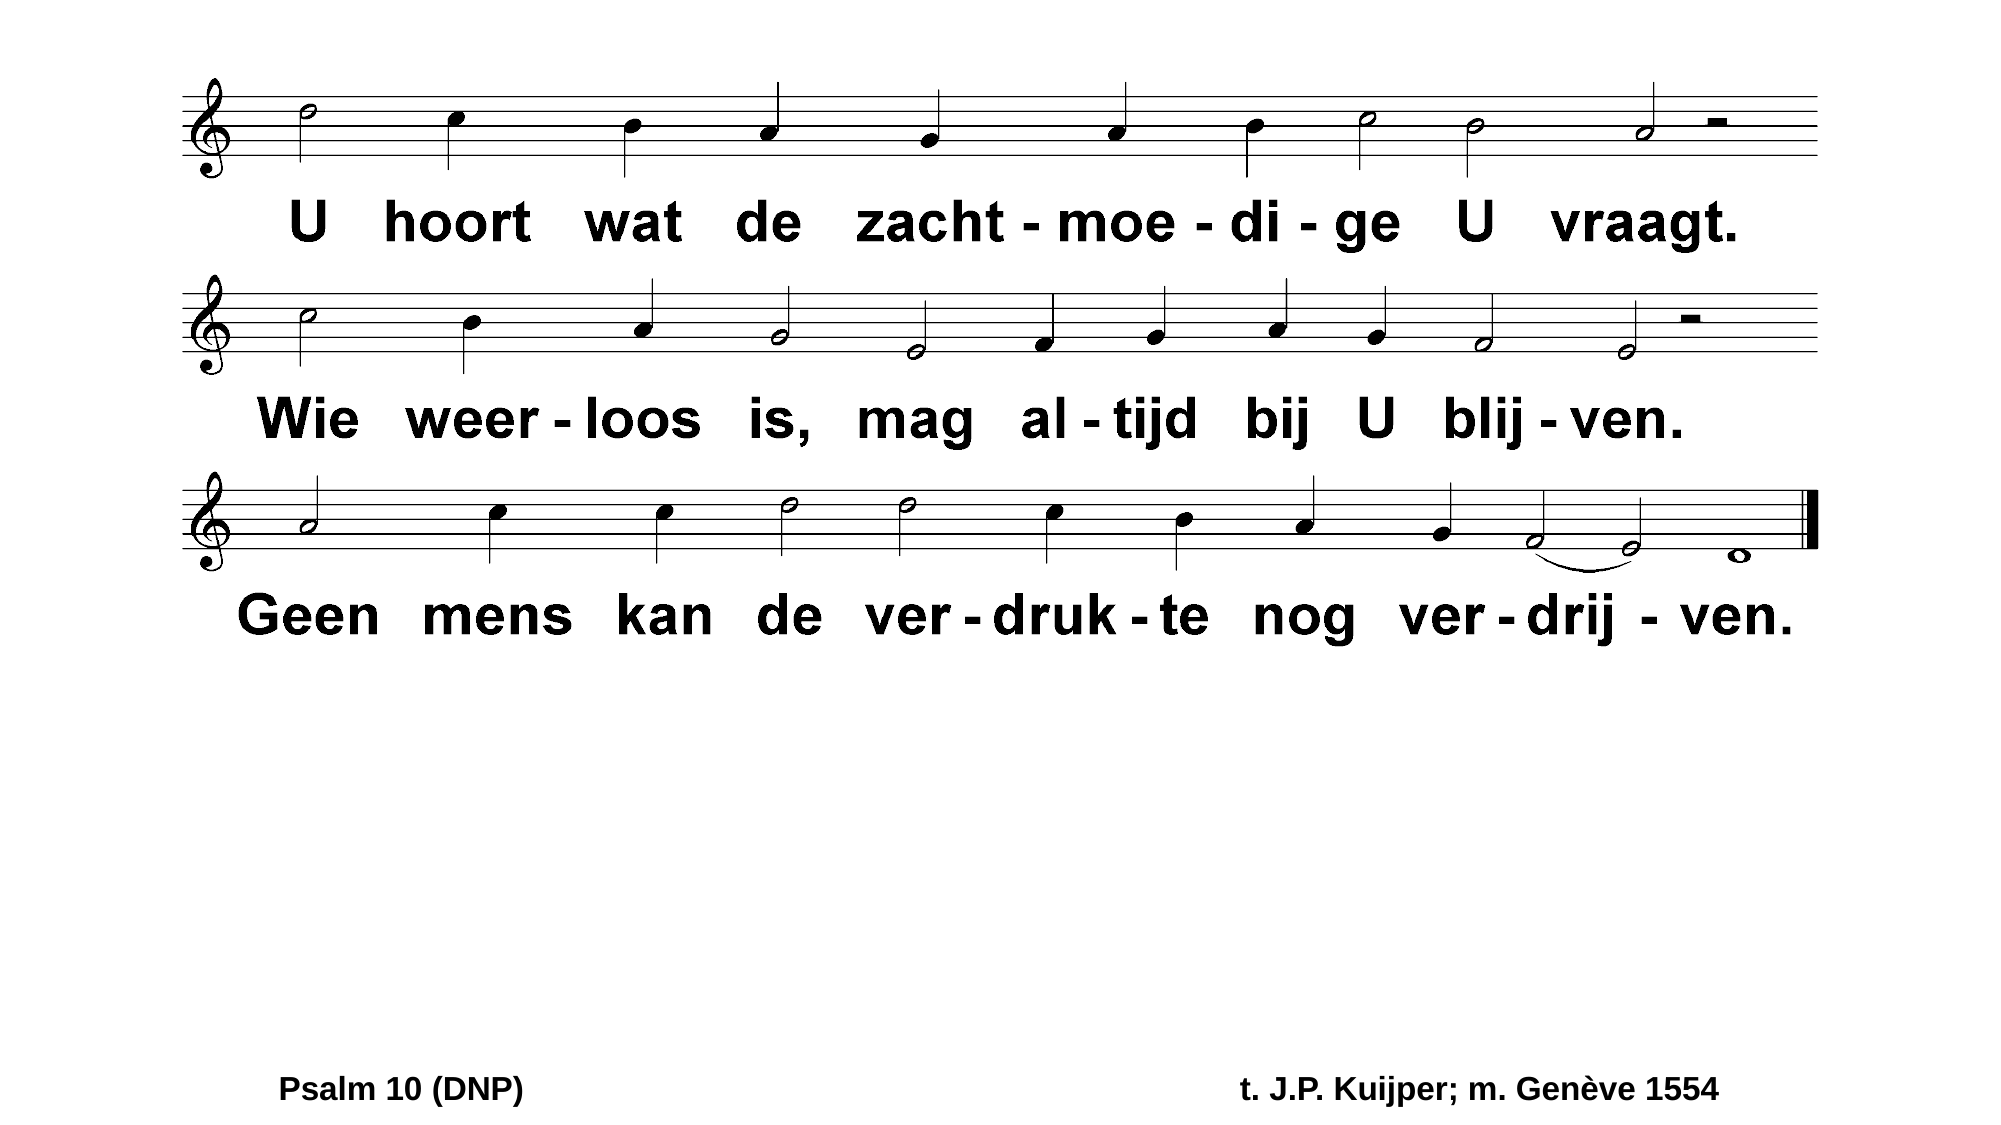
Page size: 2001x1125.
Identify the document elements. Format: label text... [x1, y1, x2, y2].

picture [166, 62, 1834, 662]
text_box Psalm 10 (DNP) t. J.P. Kuijper; m. Genève 1554 [263, 1059, 1745, 1115]
